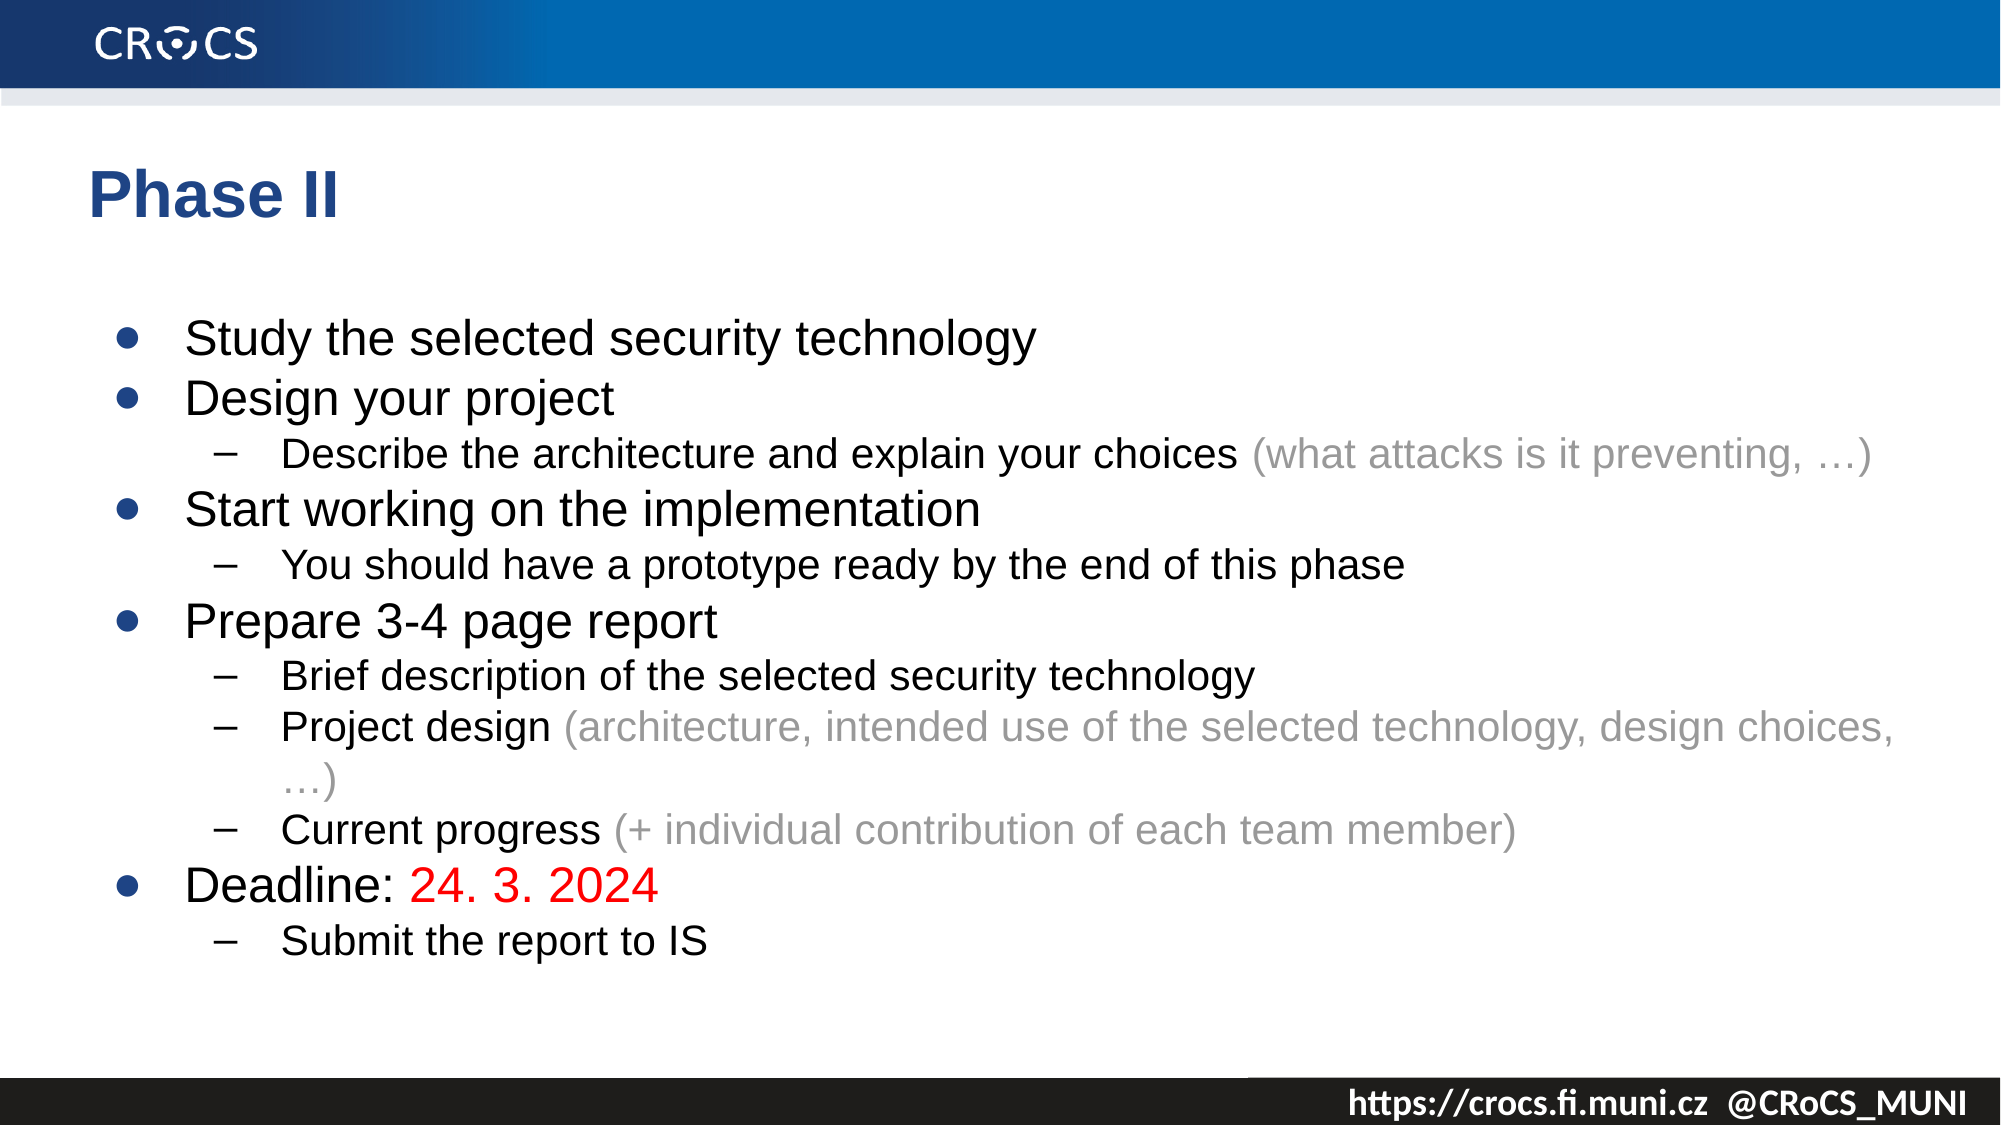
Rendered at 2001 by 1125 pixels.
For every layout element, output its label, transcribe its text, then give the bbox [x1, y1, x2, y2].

picture [0, 0, 2001, 1125]
title Phase II [67, 130, 1933, 257]
list Study the selected security technology Design your project Describe the architecture and explain your choices (what attacks is it preventing, …) Start working on the implementation You should have a prototype ready by the end of this phase Prepare 3-4 page report Brief description of the selected security technology Project design (architecture, intended use of the selected technology, design choices, …) Current progress (+ individual contribution of each team member) Deadline: 24. 3. 2024 Submit the report to IS [67, 285, 1933, 1021]
